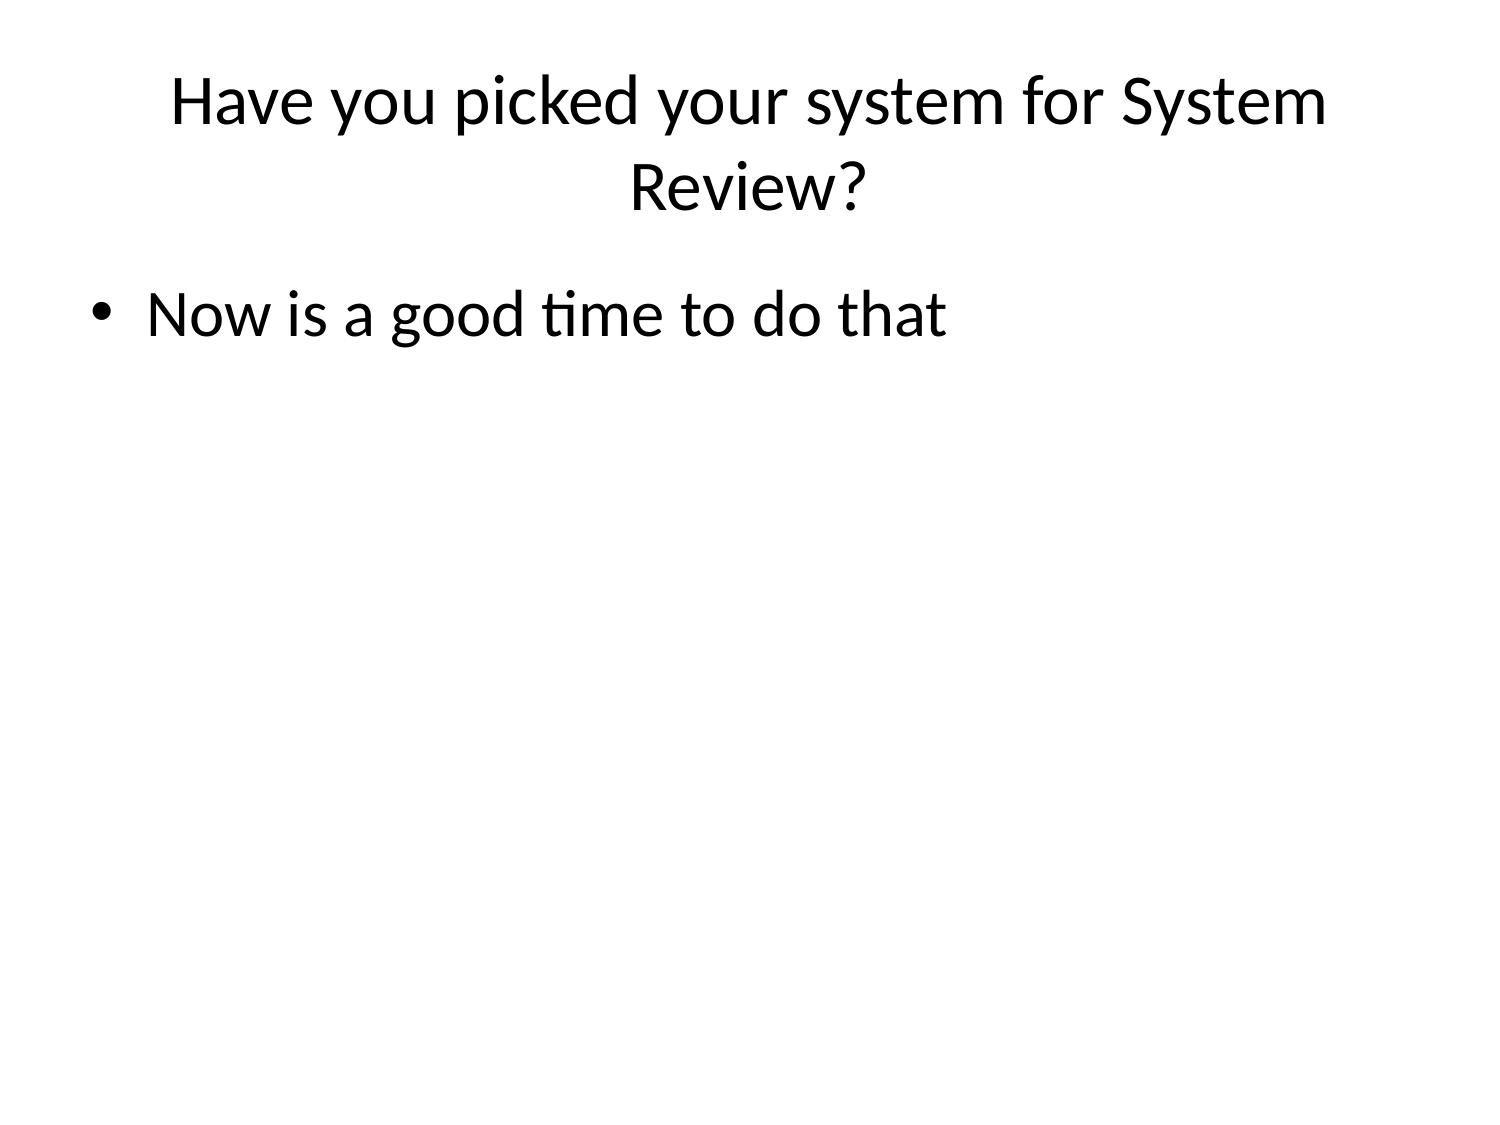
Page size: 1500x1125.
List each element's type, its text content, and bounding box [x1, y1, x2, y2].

list Now is a good time to do that [75, 262, 1425, 1005]
title Have you picked your system for System Review? [75, 45, 1425, 233]
